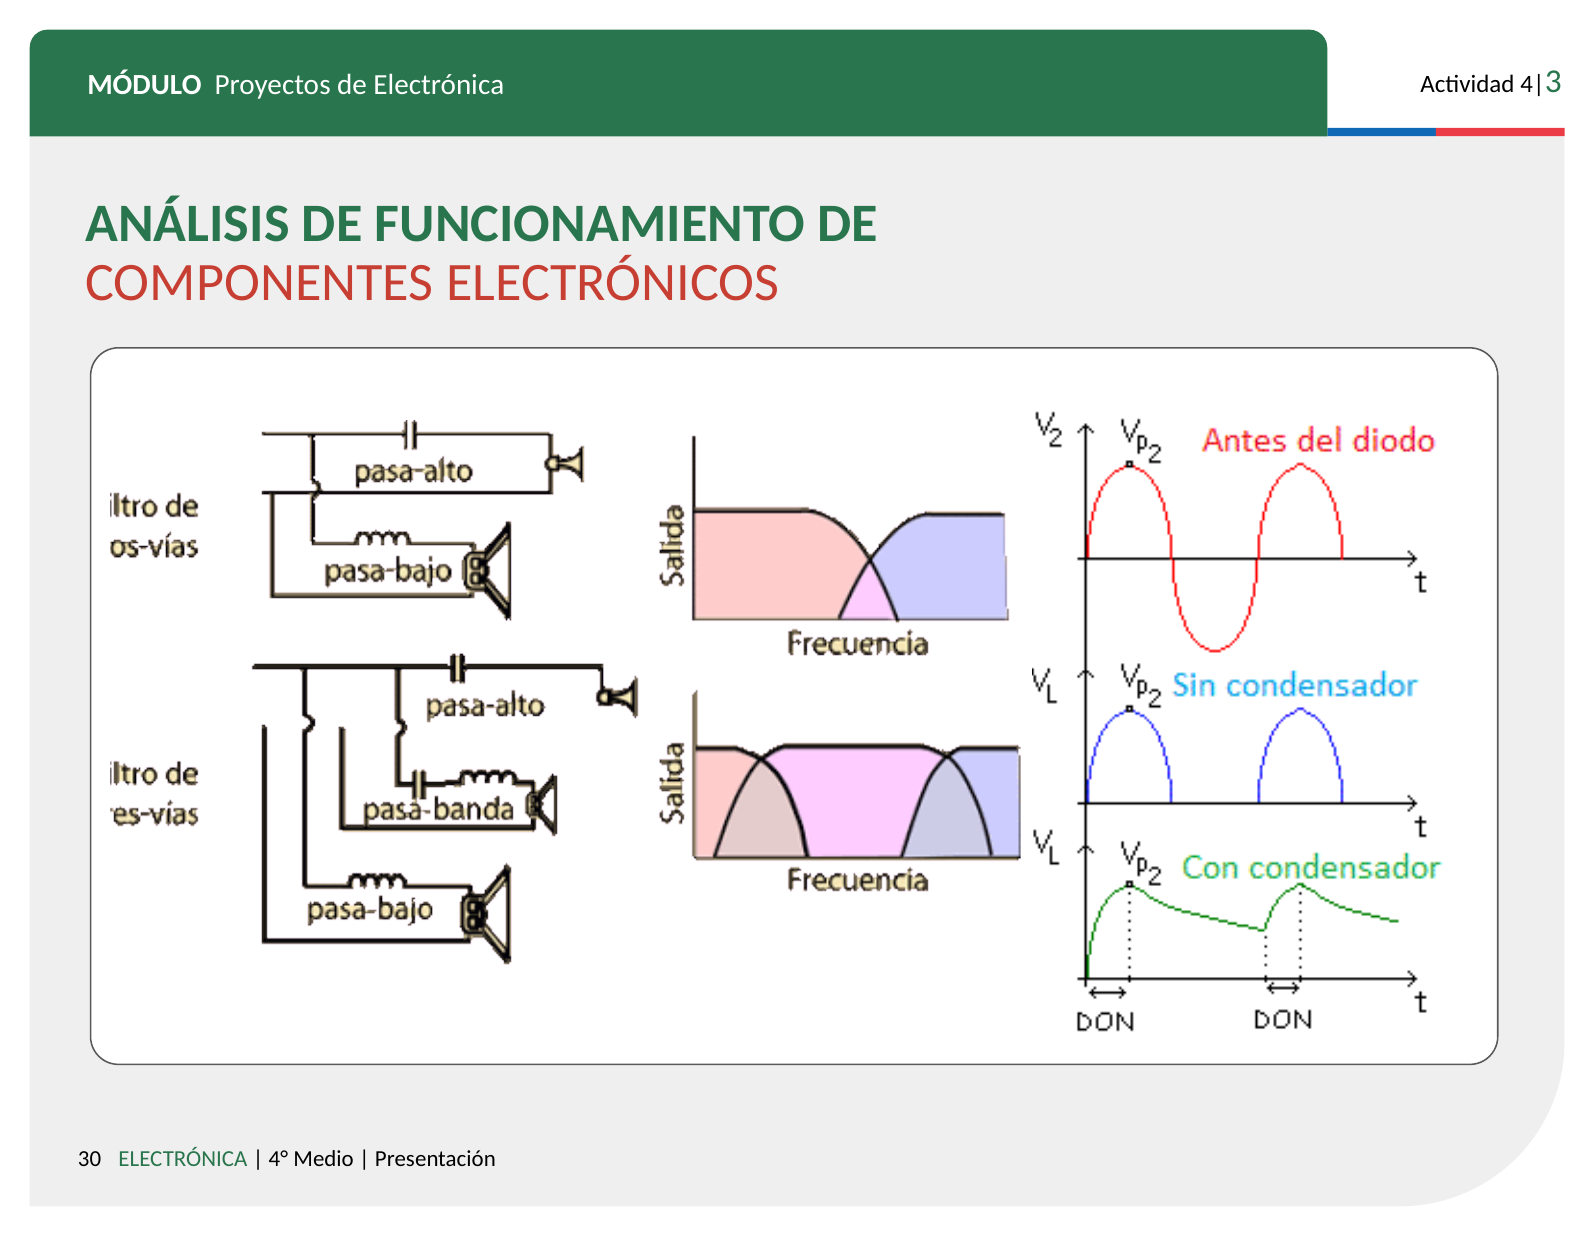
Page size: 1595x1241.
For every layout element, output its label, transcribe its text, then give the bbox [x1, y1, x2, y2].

picture [1032, 399, 1450, 1037]
text_box ANÁLISIS DE FUNCIONAMIENTO DE COMPONENTES ELECTRÓNICOS [70, 180, 1482, 327]
picture [110, 420, 1021, 968]
text_box [90, 347, 1498, 1065]
